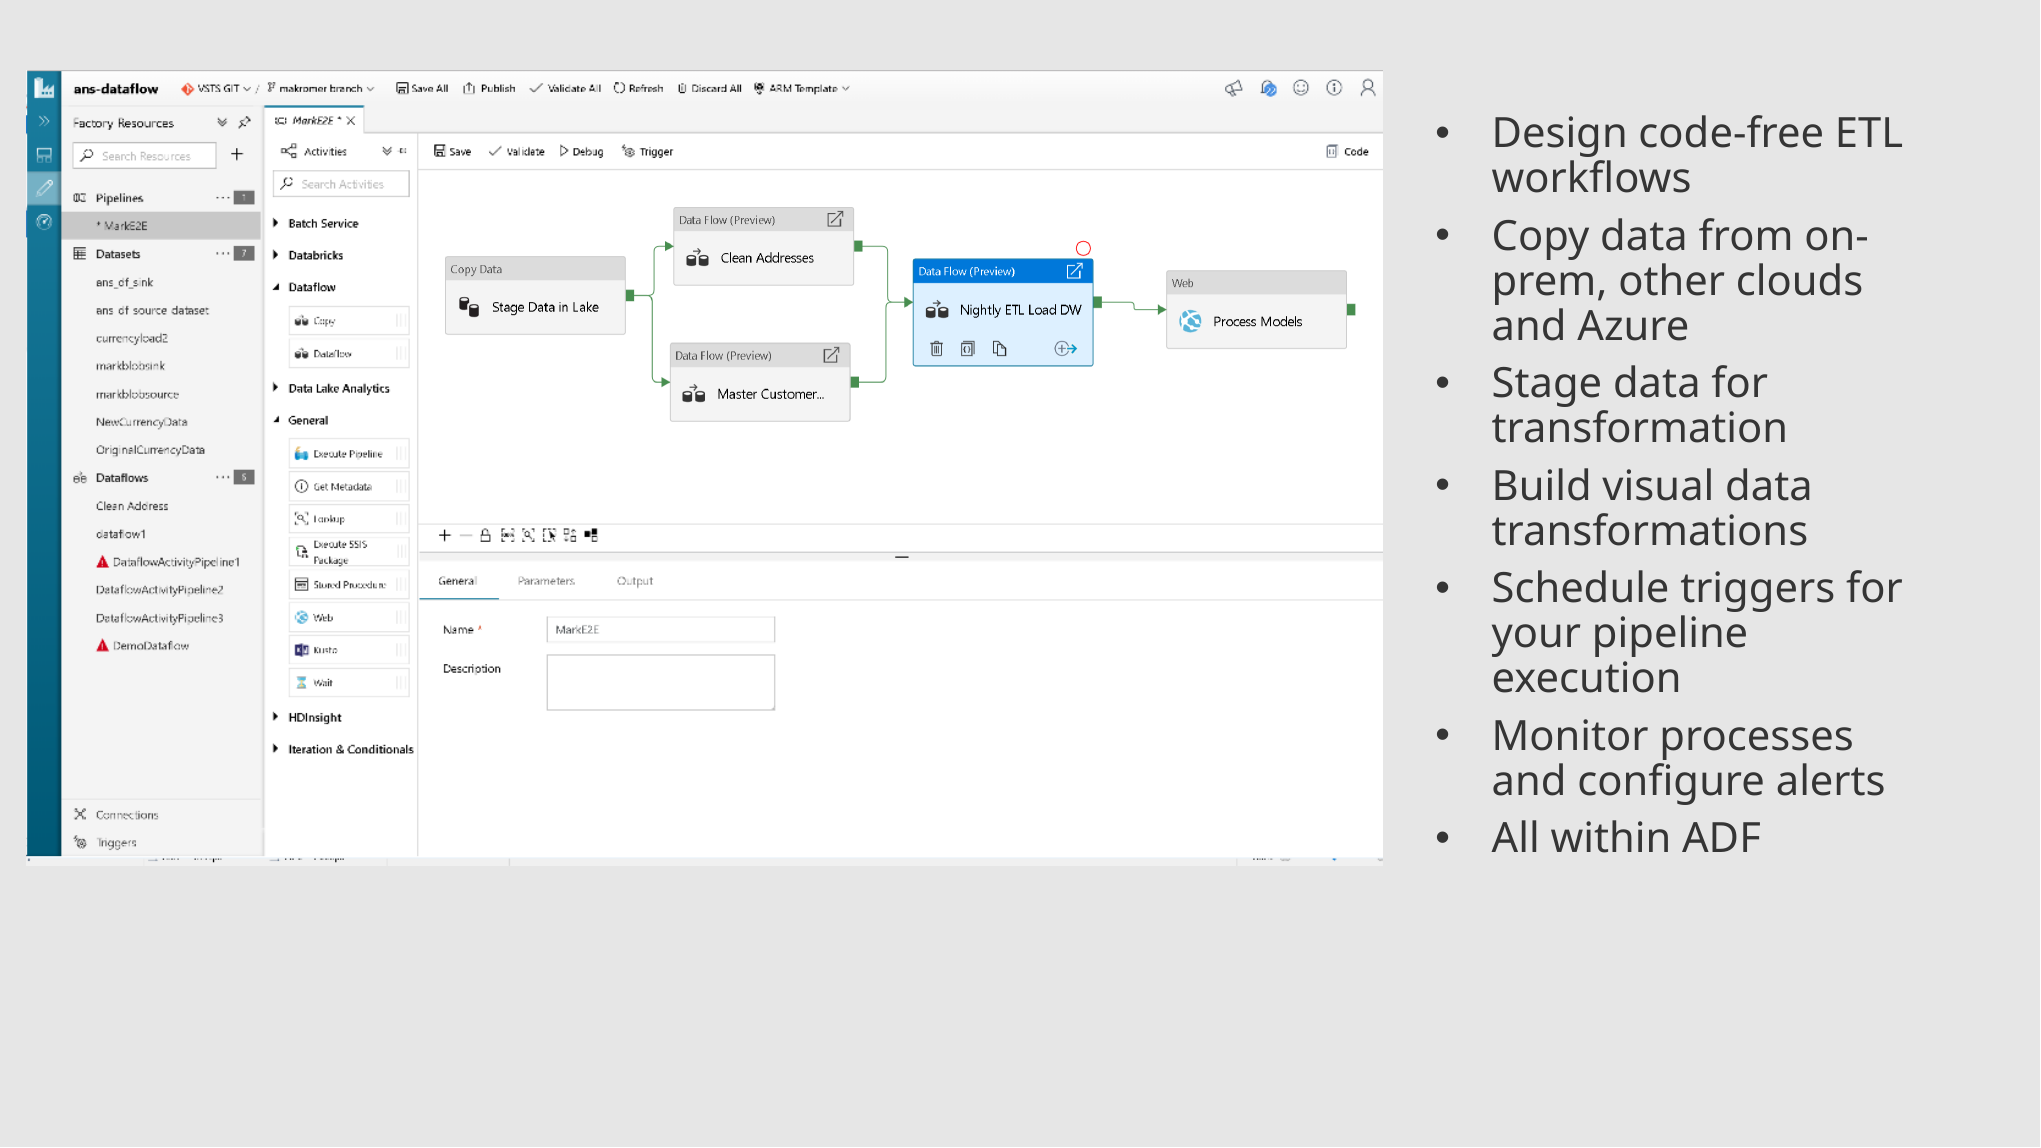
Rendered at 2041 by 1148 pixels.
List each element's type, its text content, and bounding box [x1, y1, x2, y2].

text_box Design code-free ETL workflows Copy data from on-prem, other clouds and Azure Stage data for transformation Build visual data transformations Schedule triggers for your pipeline execution Monitor processes and configure alerts All within ADF [1405, 87, 1955, 886]
picture [26, 70, 1383, 867]
